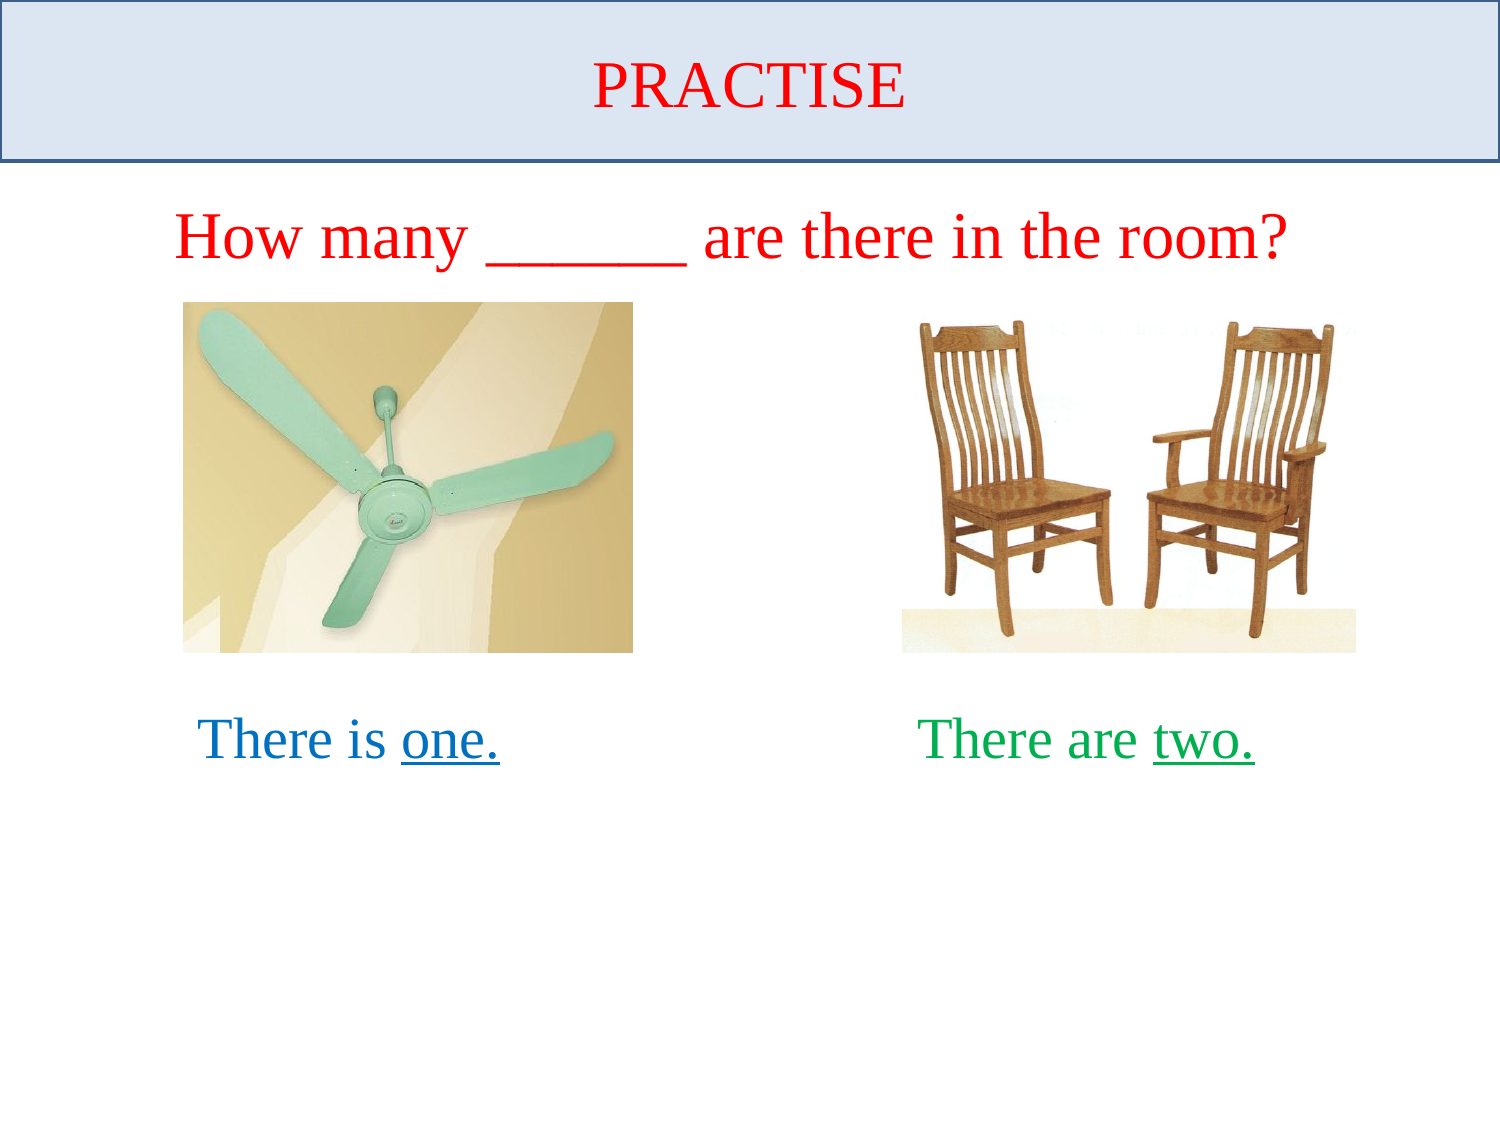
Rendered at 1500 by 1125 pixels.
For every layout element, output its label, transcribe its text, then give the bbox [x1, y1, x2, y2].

text_box How many ______ are there in the room? [159, 184, 1353, 280]
text_box There are two. [902, 692, 1352, 778]
picture [902, 302, 1356, 653]
text_box There is one. [183, 692, 632, 778]
picture [182, 302, 634, 653]
text_box PRACTISE [0, 0, 1500, 163]
